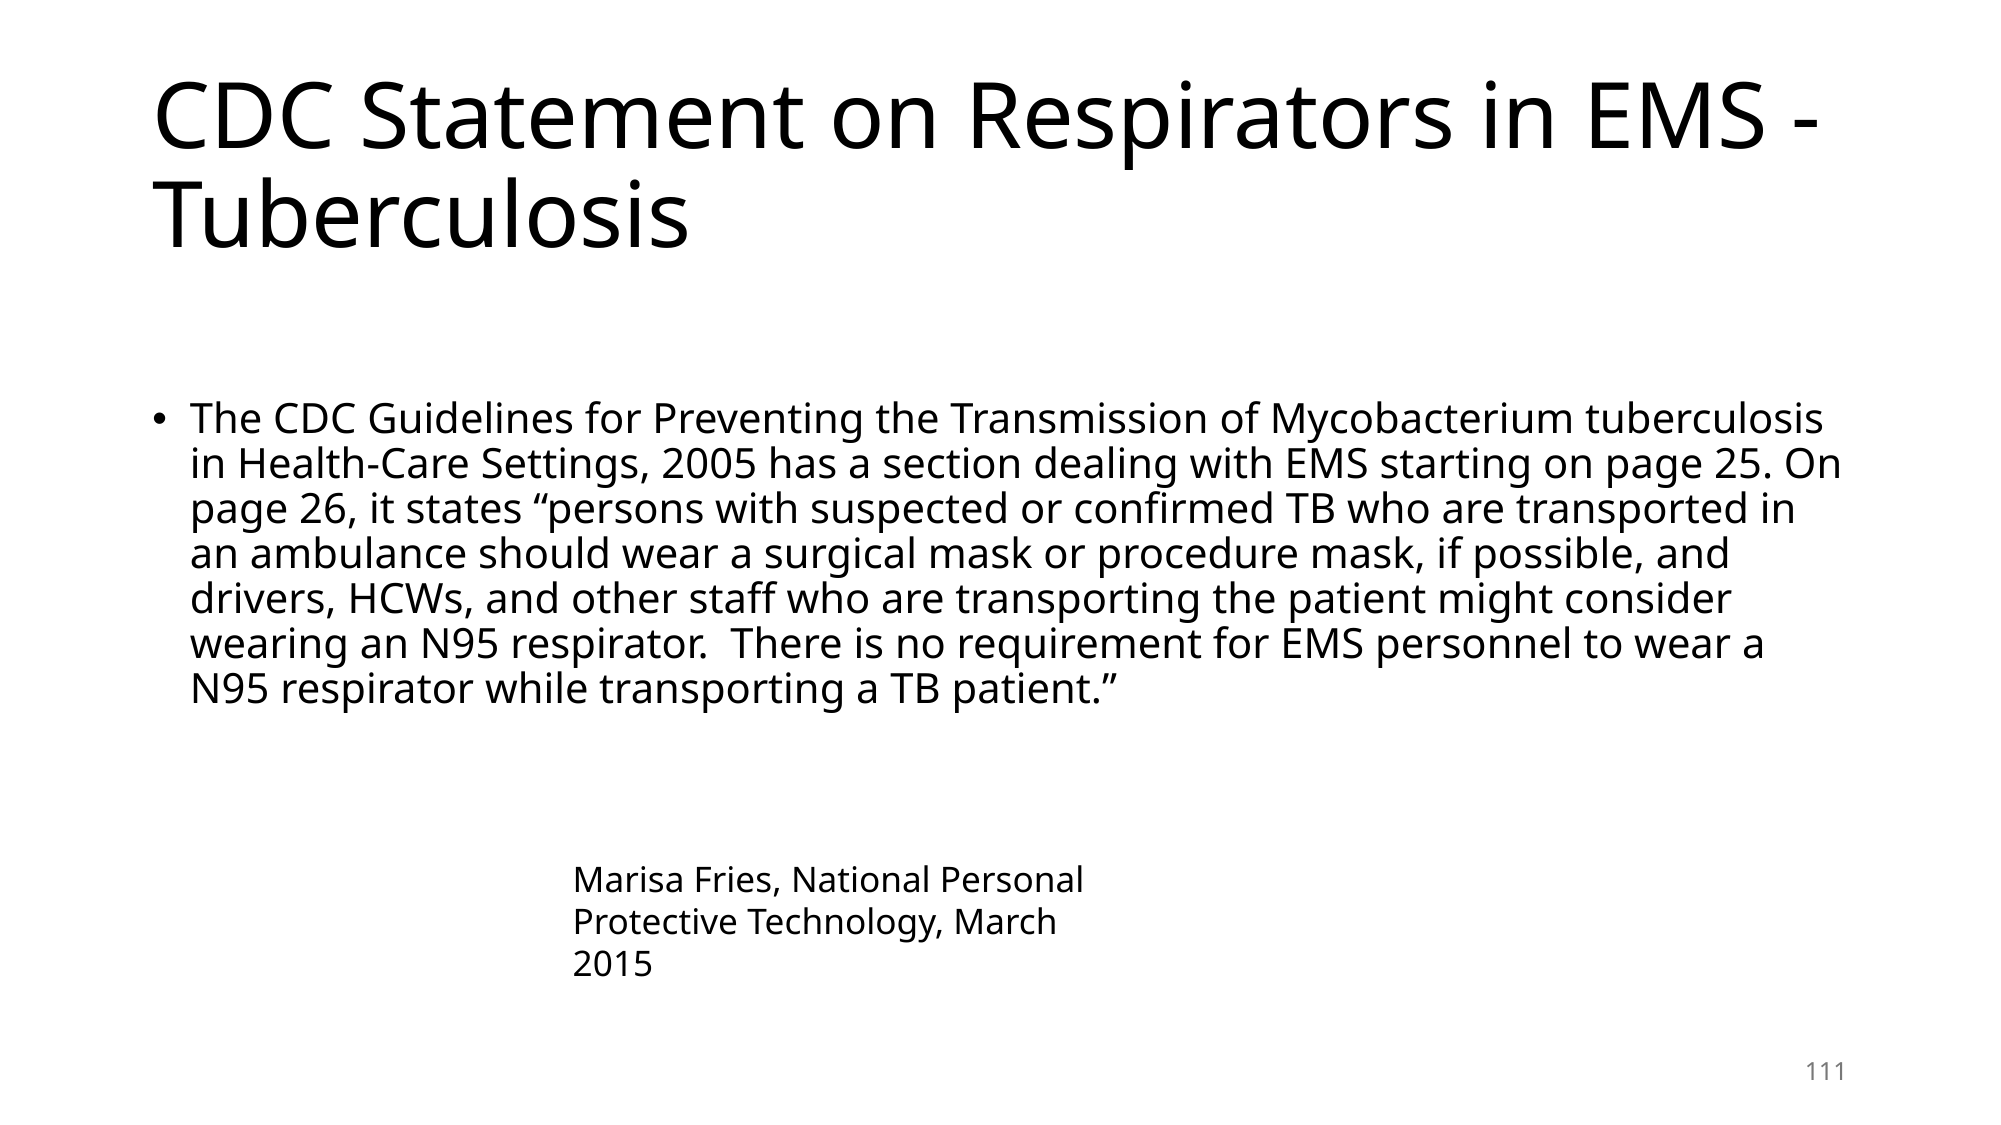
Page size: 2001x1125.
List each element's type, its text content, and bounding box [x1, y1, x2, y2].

list The CDC Guidelines for Preventing the Transmission of Mycobacterium tuberculosis in Health-Care Settings, 2005 has a section dealing with EMS starting on page 25. On page 26, it states “persons with suspected or confirmed TB who are transported in an ambulance should wear a surgical mask or procedure mask, if possible, and drivers, HCWs, and other staff who are transporting the patient might consider wearing an N95 respirator. There is no requirement for EMS personnel to wear a N95 respirator while transporting a TB patient.” [137, 299, 1863, 1014]
text_box Marisa Fries, National Personal Protective Technology, March 2015 [557, 849, 1116, 991]
title CDC Statement on Respirators in EMS - Tuberculosis [137, 59, 1863, 278]
slide_number 111 [1412, 1042, 1863, 1103]
